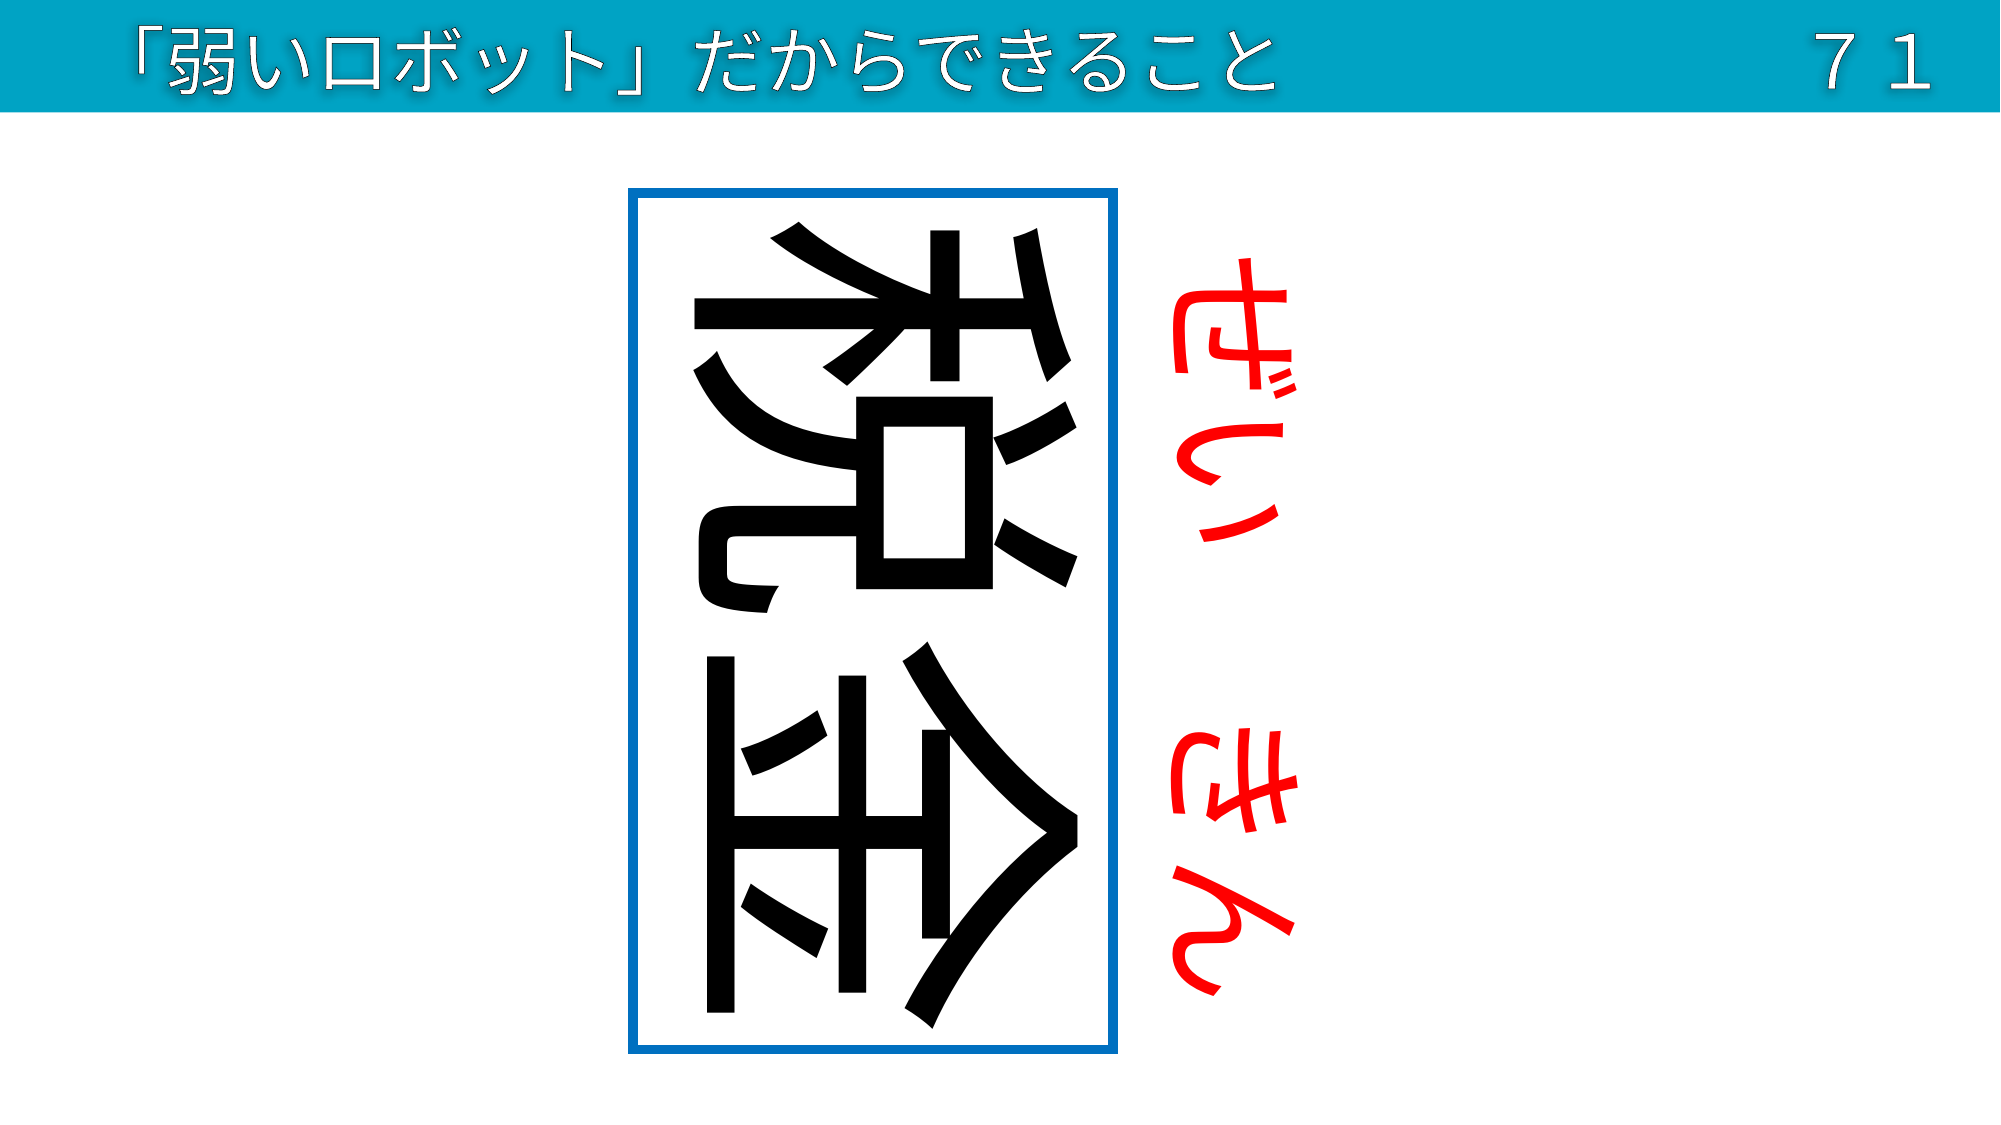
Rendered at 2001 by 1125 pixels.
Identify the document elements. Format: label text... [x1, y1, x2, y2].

text_box ぜい きん [1124, 239, 1337, 1012]
text_box [0, 0, 2000, 113]
text_box 「弱いロボット」だからできること [75, 6, 1308, 112]
text_box 税金 [616, 195, 1152, 1125]
text_box [632, 192, 1114, 1051]
text_box ７１ [1782, 6, 1963, 112]
